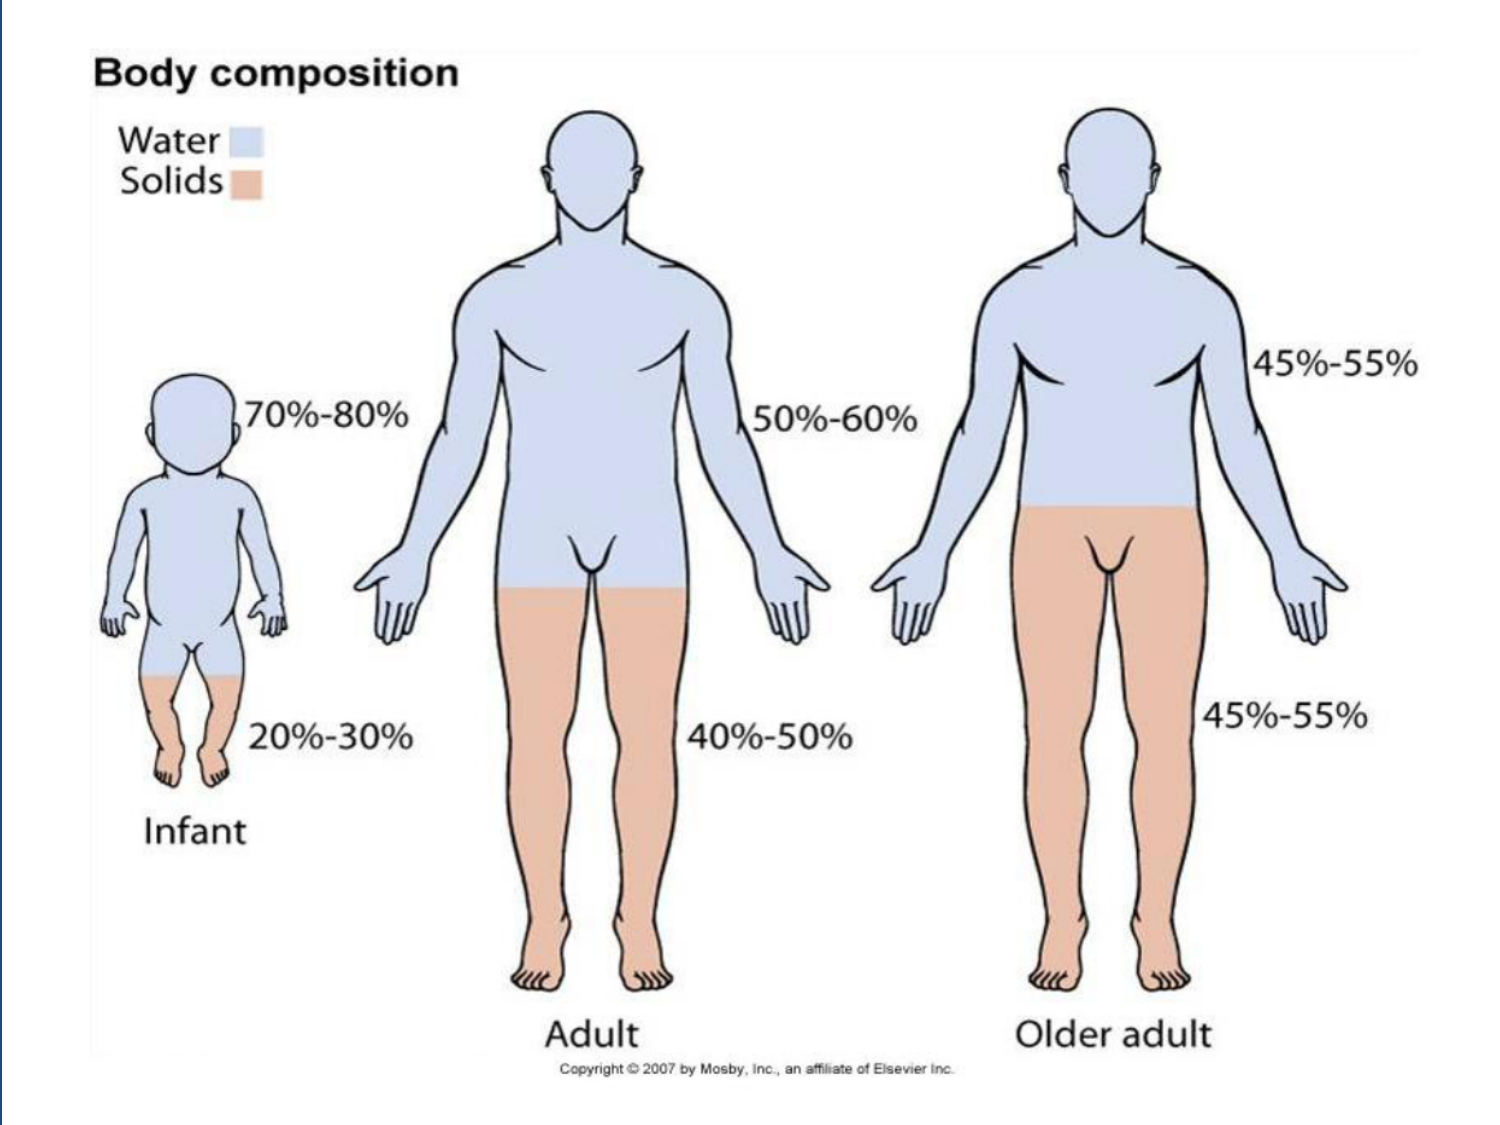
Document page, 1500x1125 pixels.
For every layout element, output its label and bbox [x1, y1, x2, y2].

list [1, 0, 1500, 1125]
